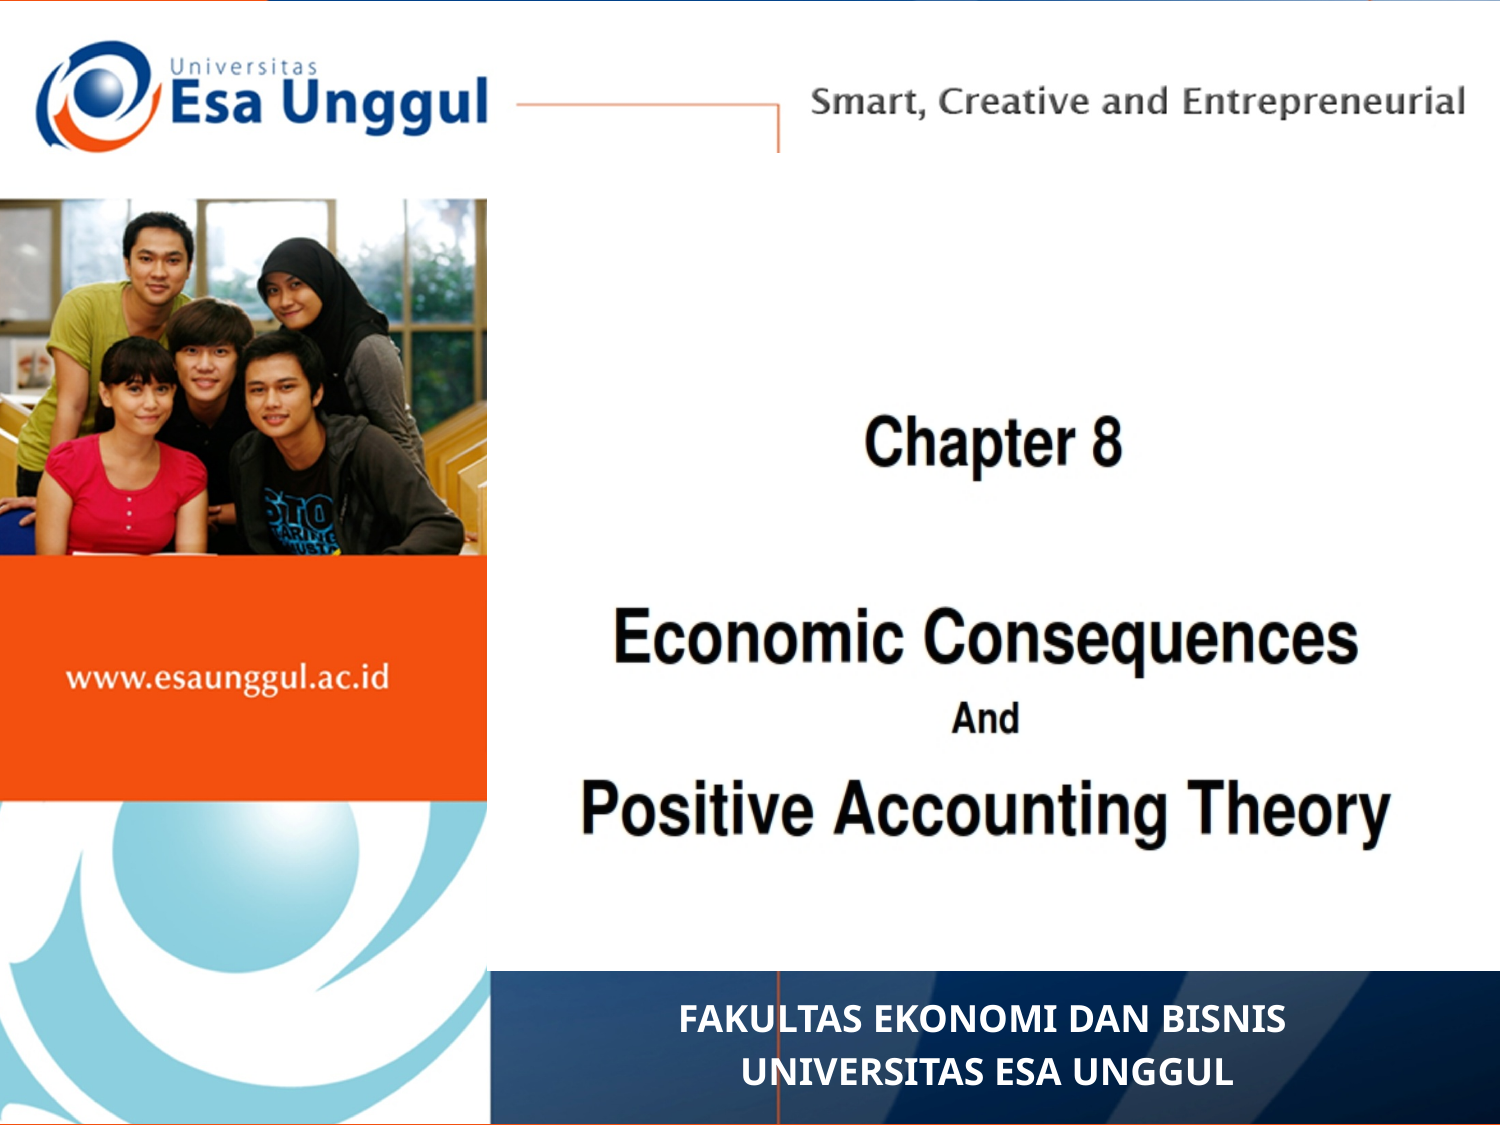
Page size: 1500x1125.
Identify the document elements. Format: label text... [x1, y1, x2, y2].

subtitle FAKULTAS EKONOMI DAN BISNIS UNIVERSITAS ESA UNGGUL [500, 979, 1475, 1101]
picture [0, 0, 1500, 1125]
